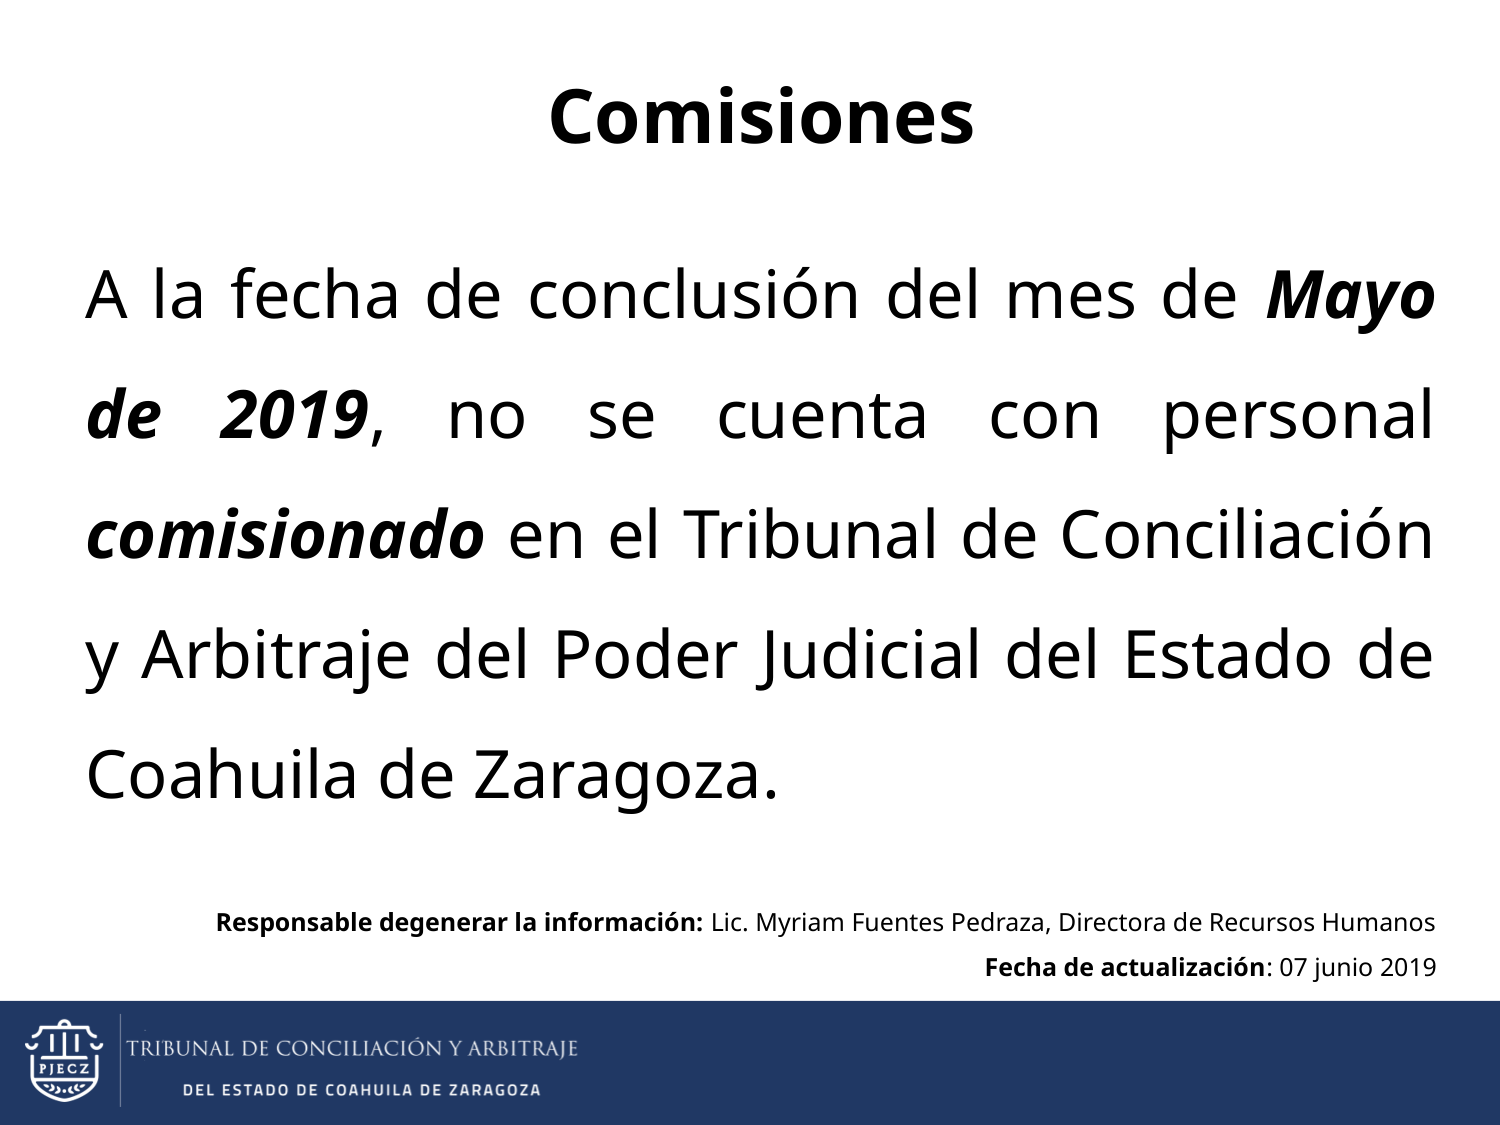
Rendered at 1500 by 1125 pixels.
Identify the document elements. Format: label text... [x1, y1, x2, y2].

text_box A la fecha de conclusión del mes de Mayo de 2019, no se cuenta con personal comisionado en el Tribunal de Conciliación y Arbitraje del Poder Judicial del Estado de Coahuila de Zaragoza. Responsable degenerar la información: Lic. Myriam Fuentes Pedraza, Directora de Recursos Humanos Fecha de actualización: 07 junio 2019 [71, 204, 1452, 989]
text_box Comisiones [511, 61, 1012, 166]
picture [0, 0, 1500, 1125]
